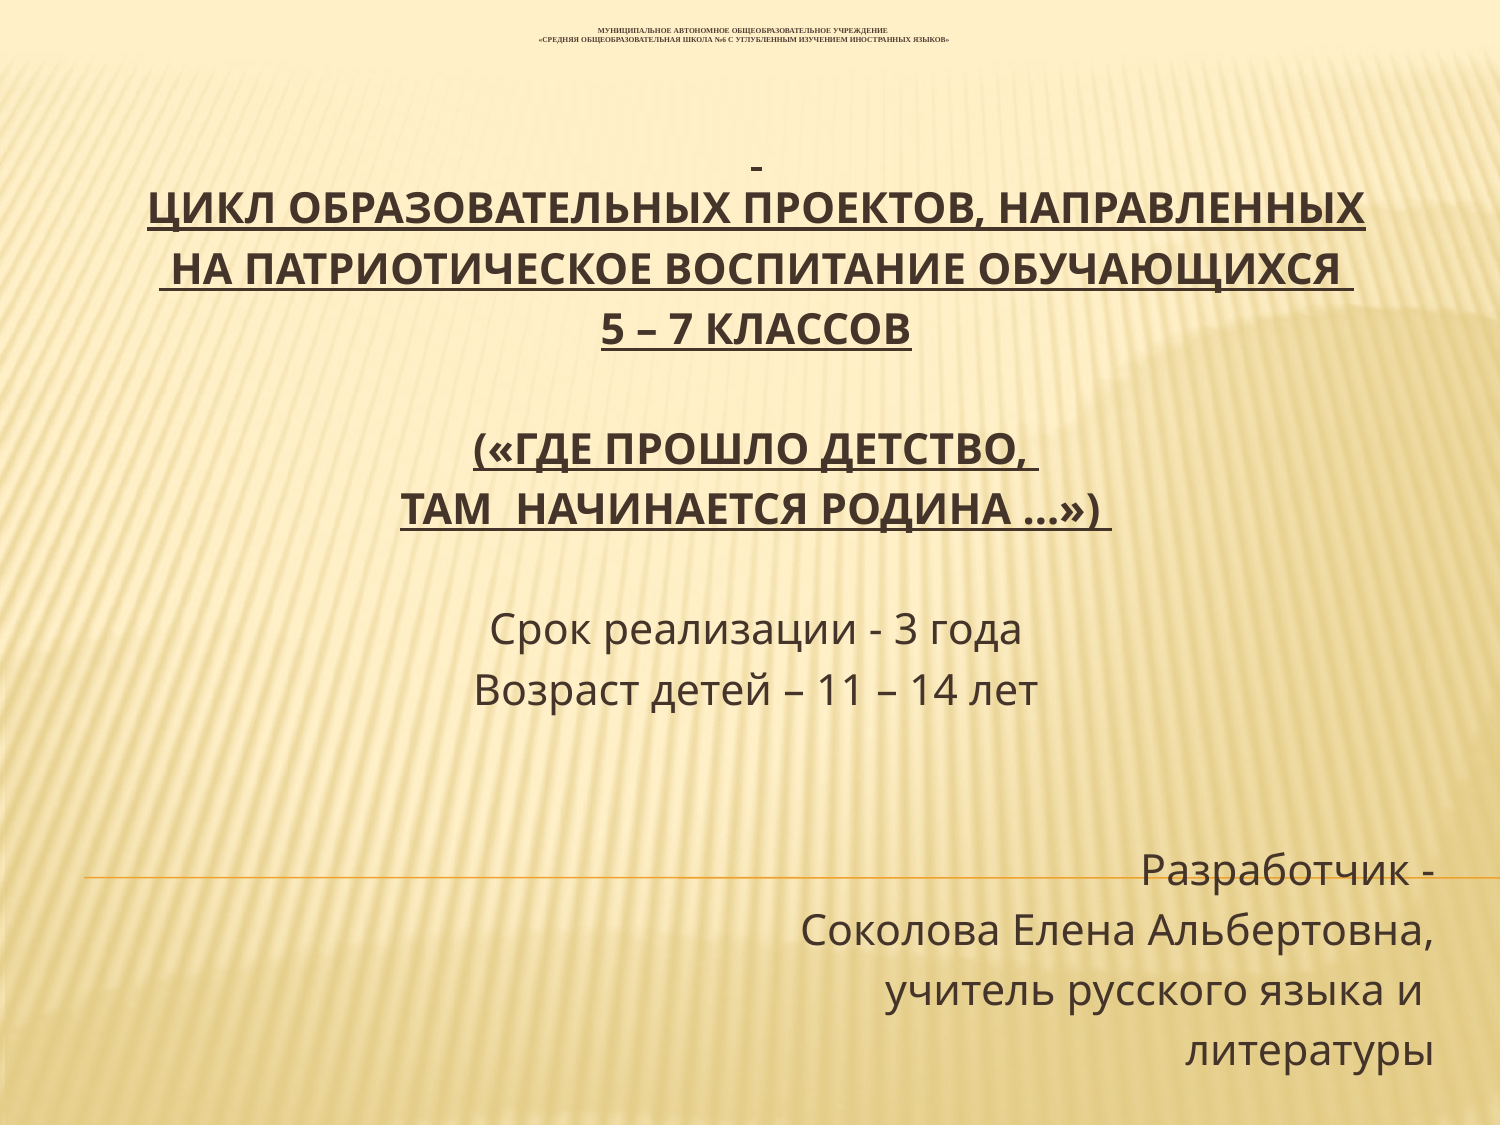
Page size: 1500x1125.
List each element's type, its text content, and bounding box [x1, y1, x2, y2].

title МУНИЦИПАЛЬНОЕ АВТОНОМНОЕ ОБЩЕОБРАЗОВАТЕЛЬНОЕ УЧРЕЖДЕНИЕ «СРЕДНЯЯ ОБЩЕОБРАЗОВАТЕЛЬНАЯ ШКОЛА №6 С УГЛУБЛЕННЫМ ИЗУЧЕНИЕМ ИНОСТРАННЫХ ЯЗЫКОВ» [29, 19, 1459, 79]
subtitle ЦИКЛ ОБРАЗОВАТЕЛЬНЫХ ПРОЕКТОВ, НАПРАВЛЕННЫХ НА ПАТРИОТИЧЕСКОЕ ВОСПИТАНИЕ ОБУЧАЮЩИХСЯ 5 – 7 КЛАССОВ («ГДЕ ПРОШЛО ДЕТСТВО, ТАМ НАЧИНАЕТСЯ РОДИНА …») Срок реализации - 3 года Возраст детей – 11 – 14 лет Разработчик - Соколова Елена Альбертовна, учитель русского языка и литературы [62, 113, 1450, 1094]
